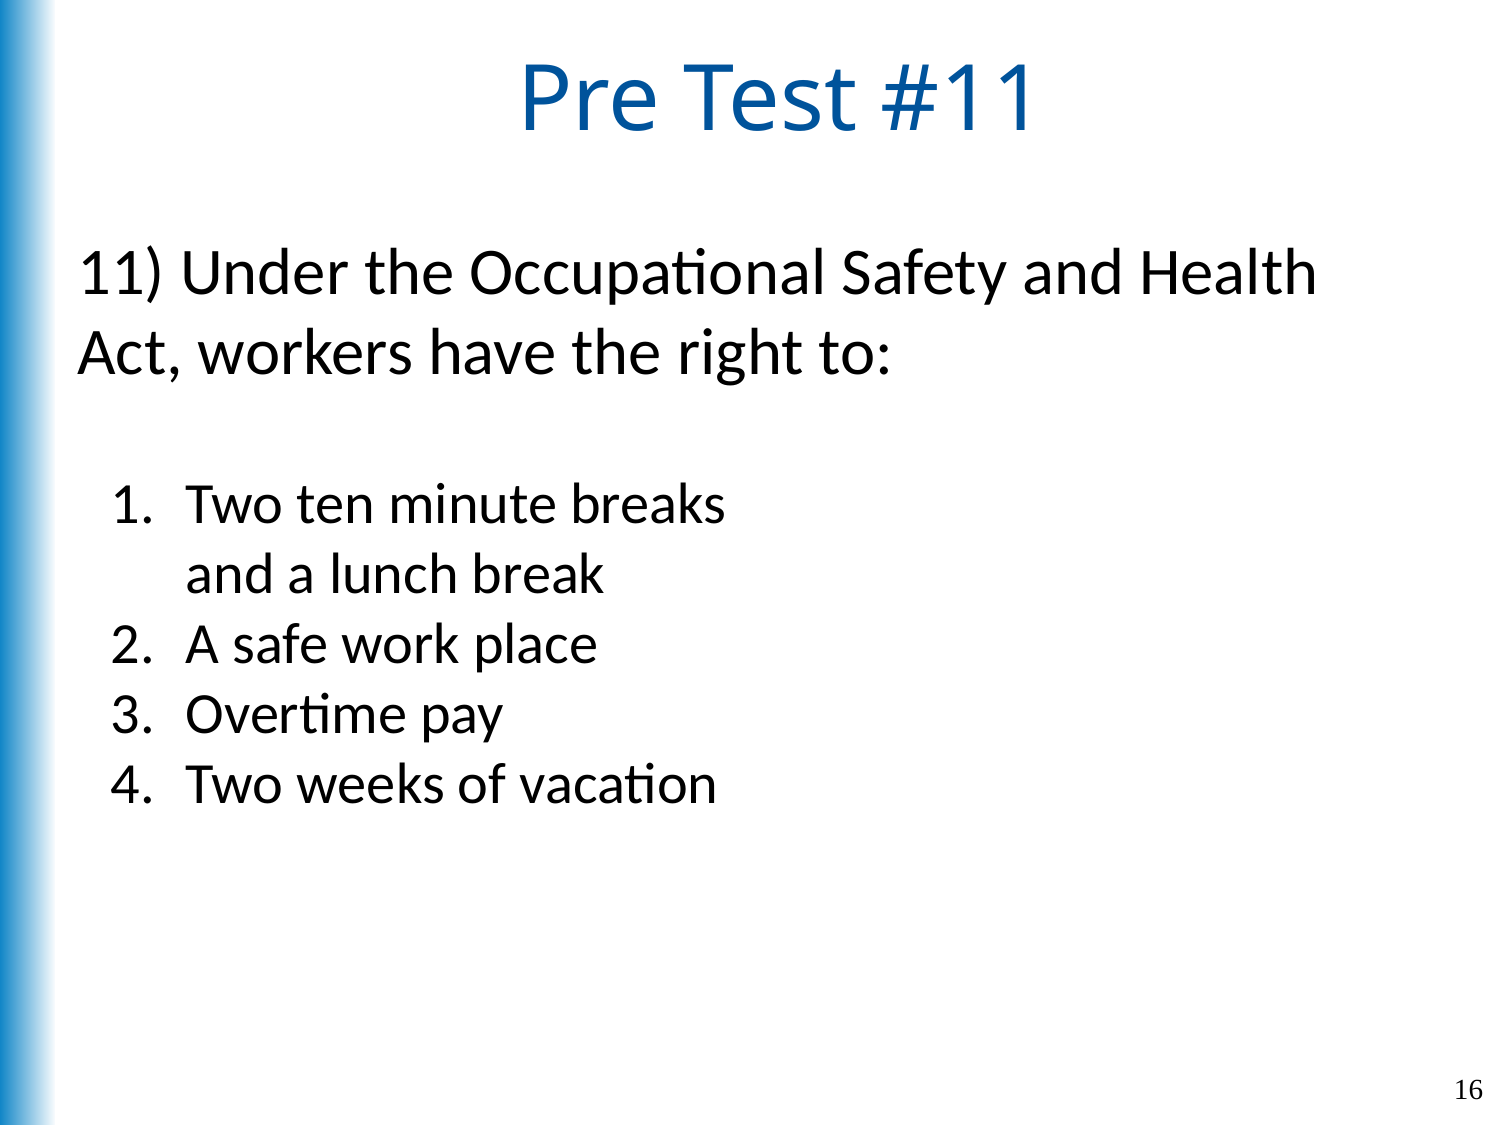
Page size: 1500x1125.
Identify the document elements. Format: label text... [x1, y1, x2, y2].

slide_number 16 [1186, 1062, 1499, 1125]
list Two ten minute breaks and a lunch break A safe work place Overtime pay Two weeks of vacation [62, 450, 766, 1125]
title Pre Test #11 [62, 0, 1500, 188]
list 11) Under the Occupational Safety and Health Act, workers have the right to: [62, 212, 1438, 325]
